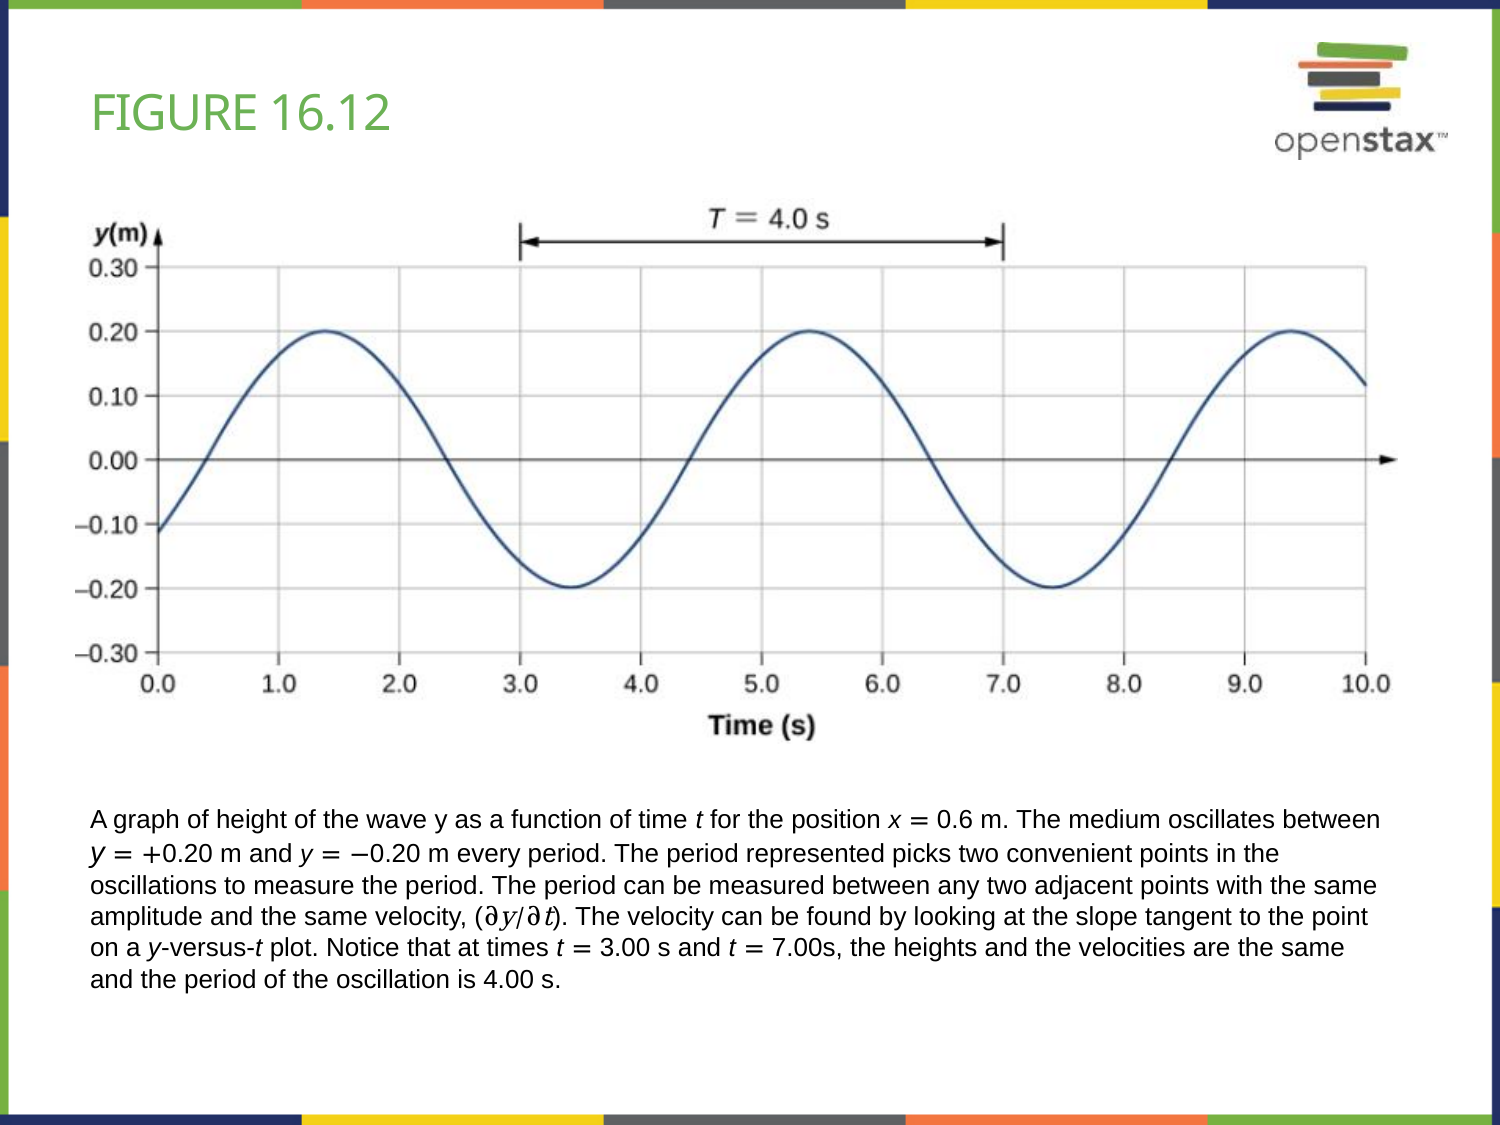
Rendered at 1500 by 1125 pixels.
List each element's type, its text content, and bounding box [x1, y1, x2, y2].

title Figure 16.12 [75, 39, 1275, 148]
picture [0, 0, 1500, 1125]
list A graph of height of the wave y as a function of time t for the position x = 0.6 m. The medium oscillates between y = +0.20 m and y = −0.20 m every period. The period represented picks two convenient points in the oscillations to measure the period. The period can be measured between any two adjacent points with the same amplitude and the same velocity, (∂y/∂t). The velocity can be found by looking at the slope tangent to the point on a y-versus-t plot. Notice that at times t = 3.00 s and t = 7.00s, the heights and the velocities are the same and the period of the oscillation is 4.00 s. [75, 794, 1398, 986]
